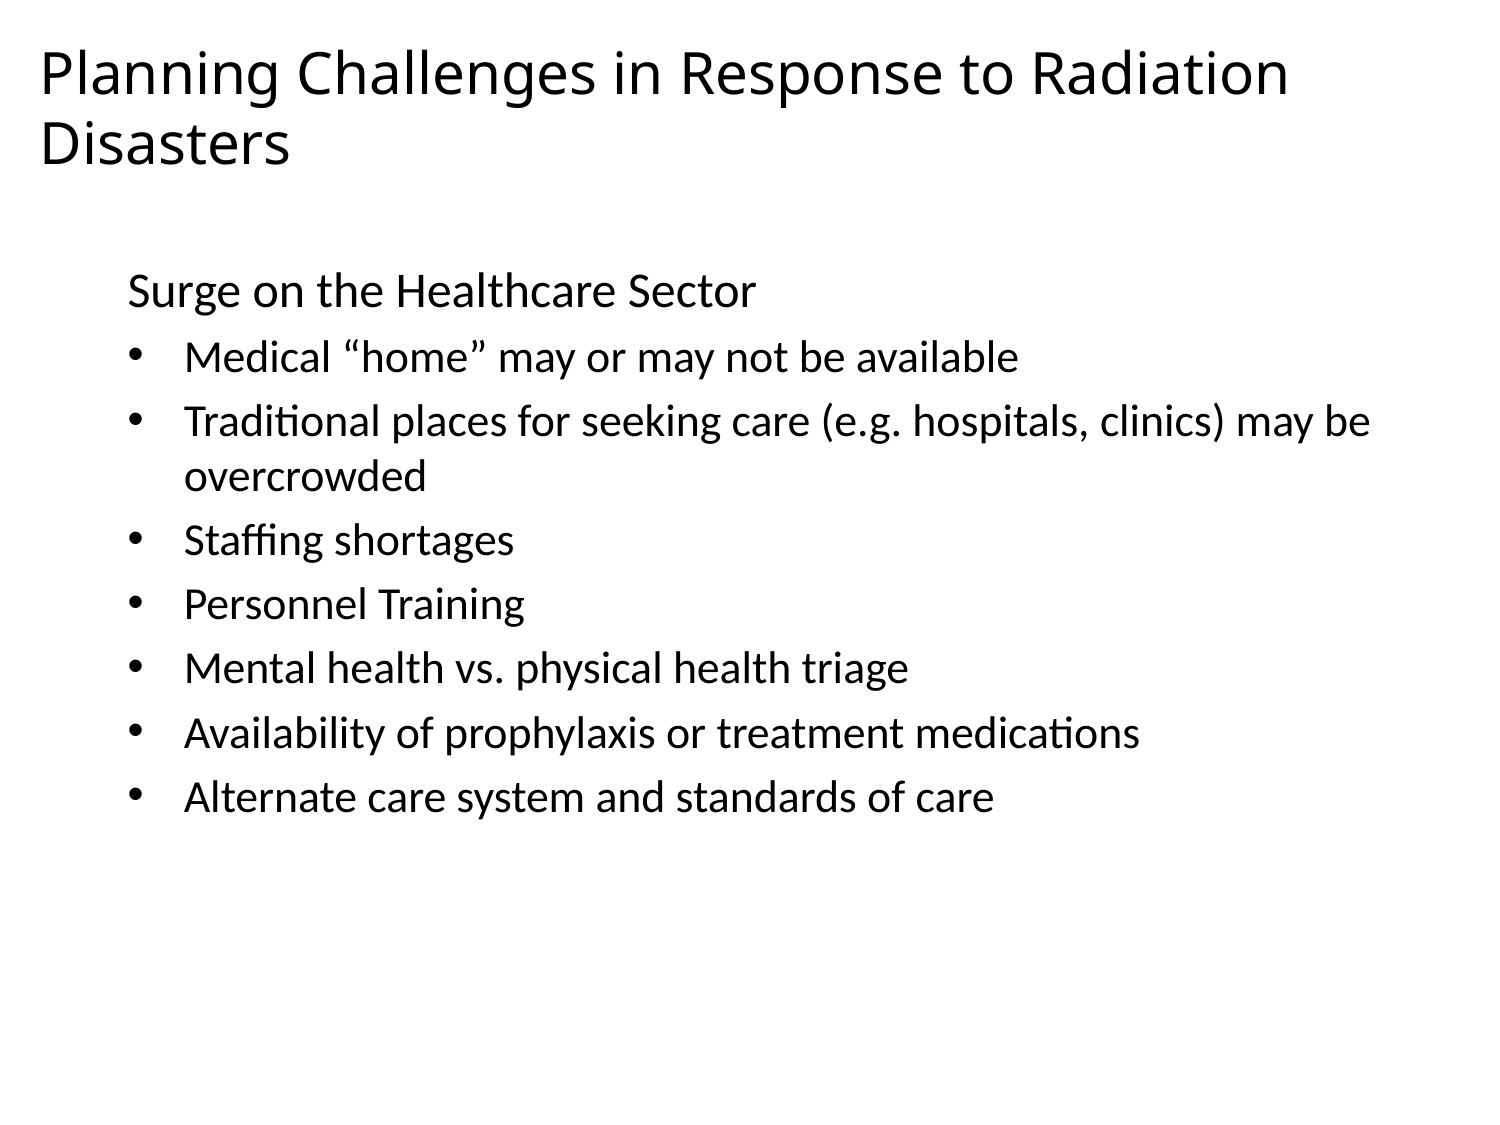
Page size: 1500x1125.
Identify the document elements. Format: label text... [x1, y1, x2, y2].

list Surge on the Healthcare Sector Medical “home” may or may not be available Traditional places for seeking care (e.g. hospitals, clinics) may be overcrowded Staffing shortages Personnel Training Mental health vs. physical health triage Availability of prophylaxis or treatment medications Alternate care system and standards of care [112, 249, 1400, 875]
title Planning Challenges in Response to Radiation Disasters [24, 12, 1450, 200]
